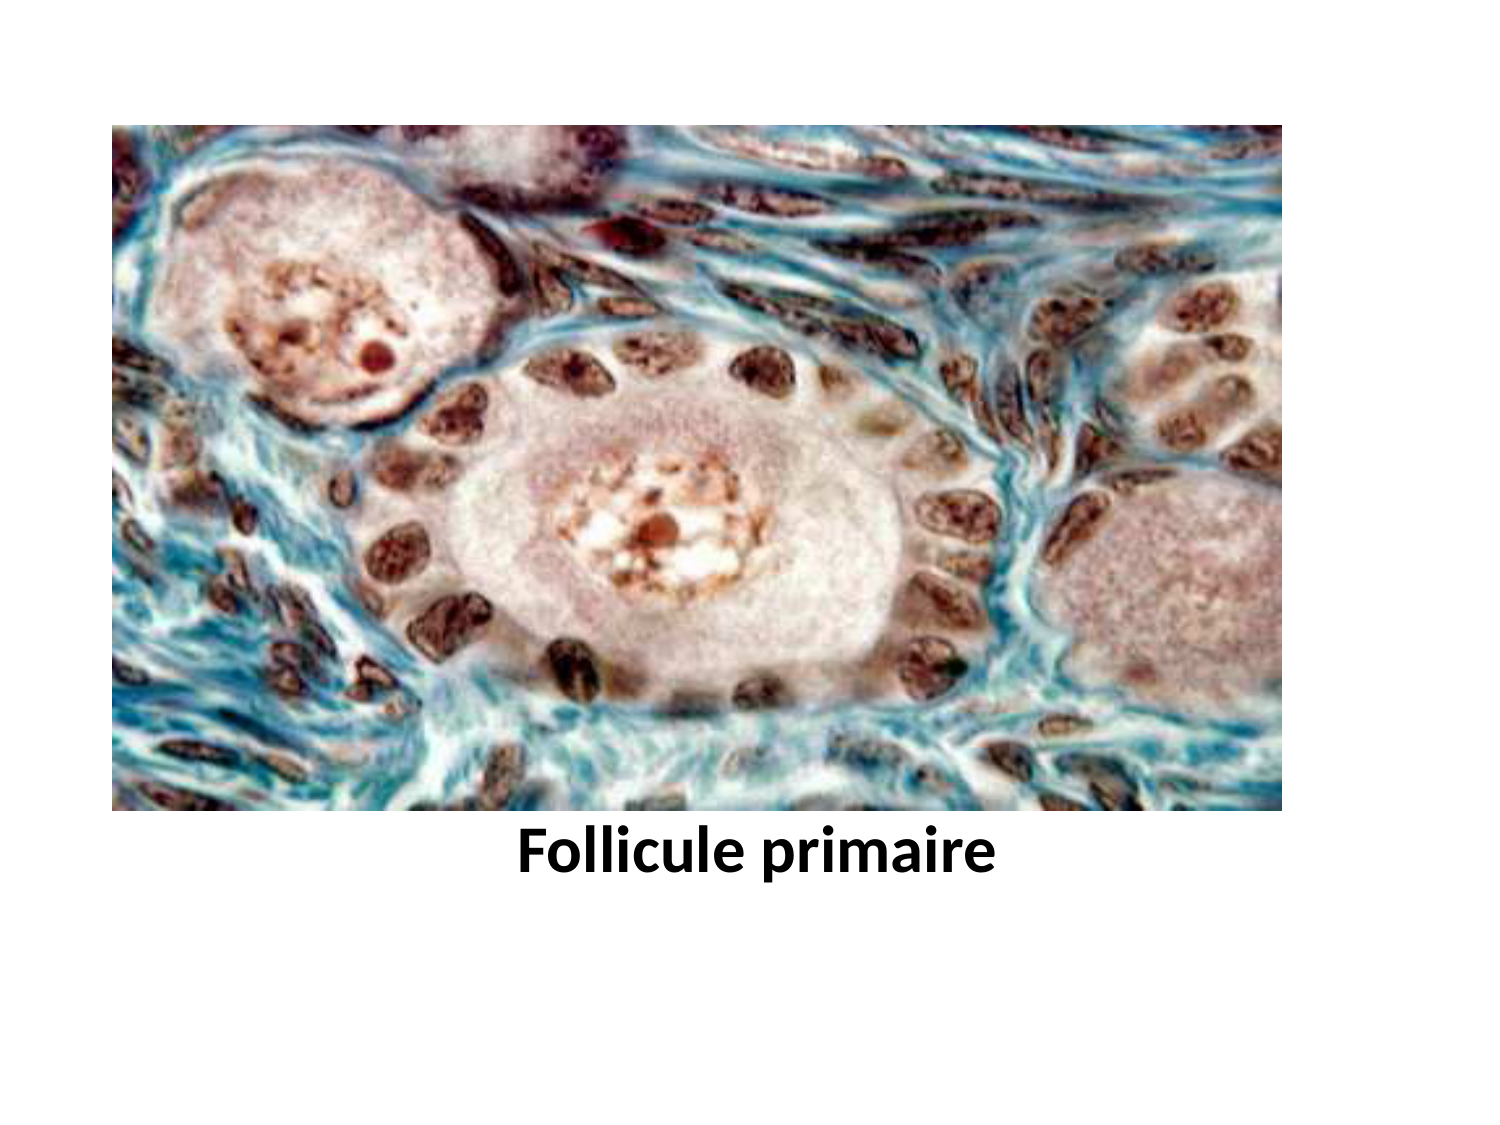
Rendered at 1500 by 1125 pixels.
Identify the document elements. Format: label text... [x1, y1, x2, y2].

picture [111, 125, 1282, 811]
text_box Follicule primaire [352, 819, 1073, 964]
